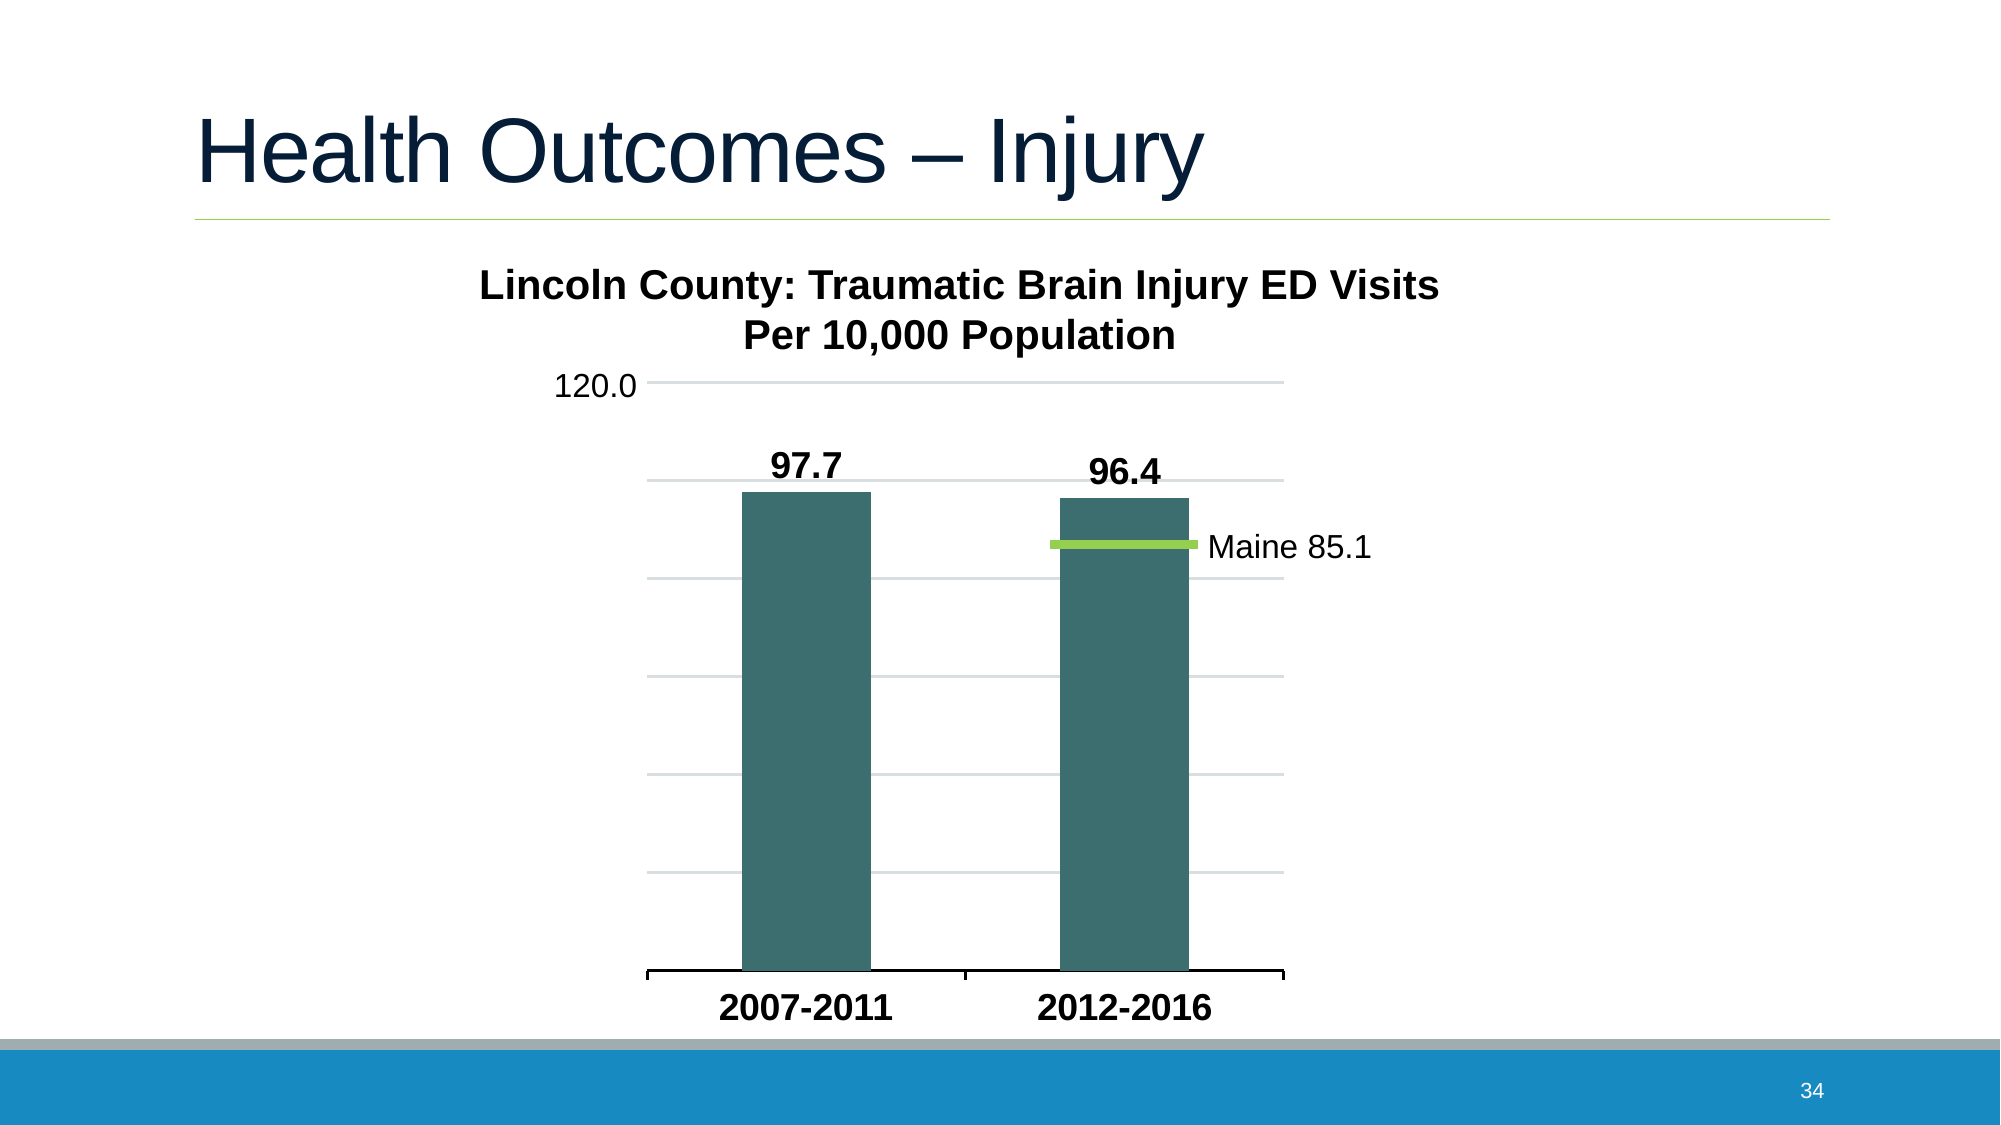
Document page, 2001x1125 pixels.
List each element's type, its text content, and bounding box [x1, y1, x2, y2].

text_box Lincoln County: Traumatic Brain Injury ED Visits Per 10,000 Population [462, 250, 1457, 366]
chart [461, 315, 1291, 1032]
title Health Outcomes – Injury [180, 47, 1830, 209]
text_box Maine 85.1 [1299, 517, 1417, 573]
slide_number 34 [1624, 1059, 1840, 1120]
